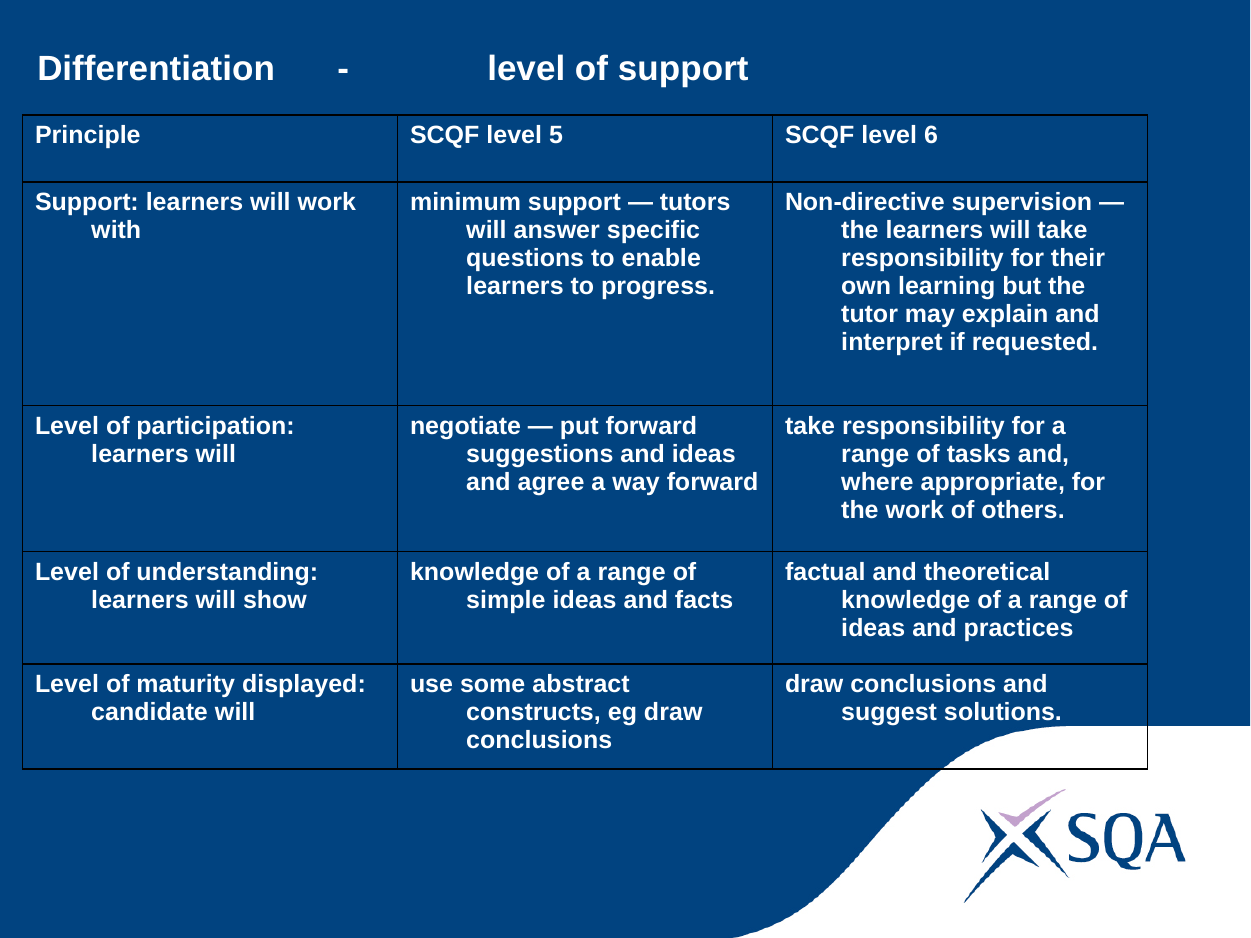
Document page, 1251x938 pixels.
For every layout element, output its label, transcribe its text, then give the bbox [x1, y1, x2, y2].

table_cell Level of understanding: learners will show [23, 552, 397, 663]
table_cell factual and theoretical knowledge of a range of ideas and practices [773, 552, 1147, 663]
table_cell take responsibility for a range of tasks and, where appropriate, for the work of others. [773, 406, 1147, 551]
table_cell Level of participation: learners will [23, 406, 397, 551]
table_cell draw conclusions and suggest solutions. [773, 665, 1147, 768]
picture [0, 0, 1251, 938]
table_cell negotiate — put forward suggestions and ideas and agree a way forward [398, 406, 772, 551]
table_cell use some abstract constructs, eg draw conclusions [398, 665, 772, 768]
table_header SCQF level 5 [398, 116, 772, 181]
table_cell Support: learners will work with [23, 183, 397, 405]
table_cell minimum support — tutors will answer specific questions to enable learners to progress. [398, 183, 772, 405]
table_header SCQF level 6 [773, 116, 1147, 181]
title Differentiation - level of support [22, 37, 1148, 114]
table_cell Level of maturity displayed: candidate will [23, 665, 397, 768]
table_cell Non-directive supervision — the learners will take responsibility for their own learning but the tutor may explain and interpret if requested. [773, 183, 1147, 405]
table_cell knowledge of a range of simple ideas and facts [398, 552, 772, 663]
table_header Principle [23, 116, 397, 181]
